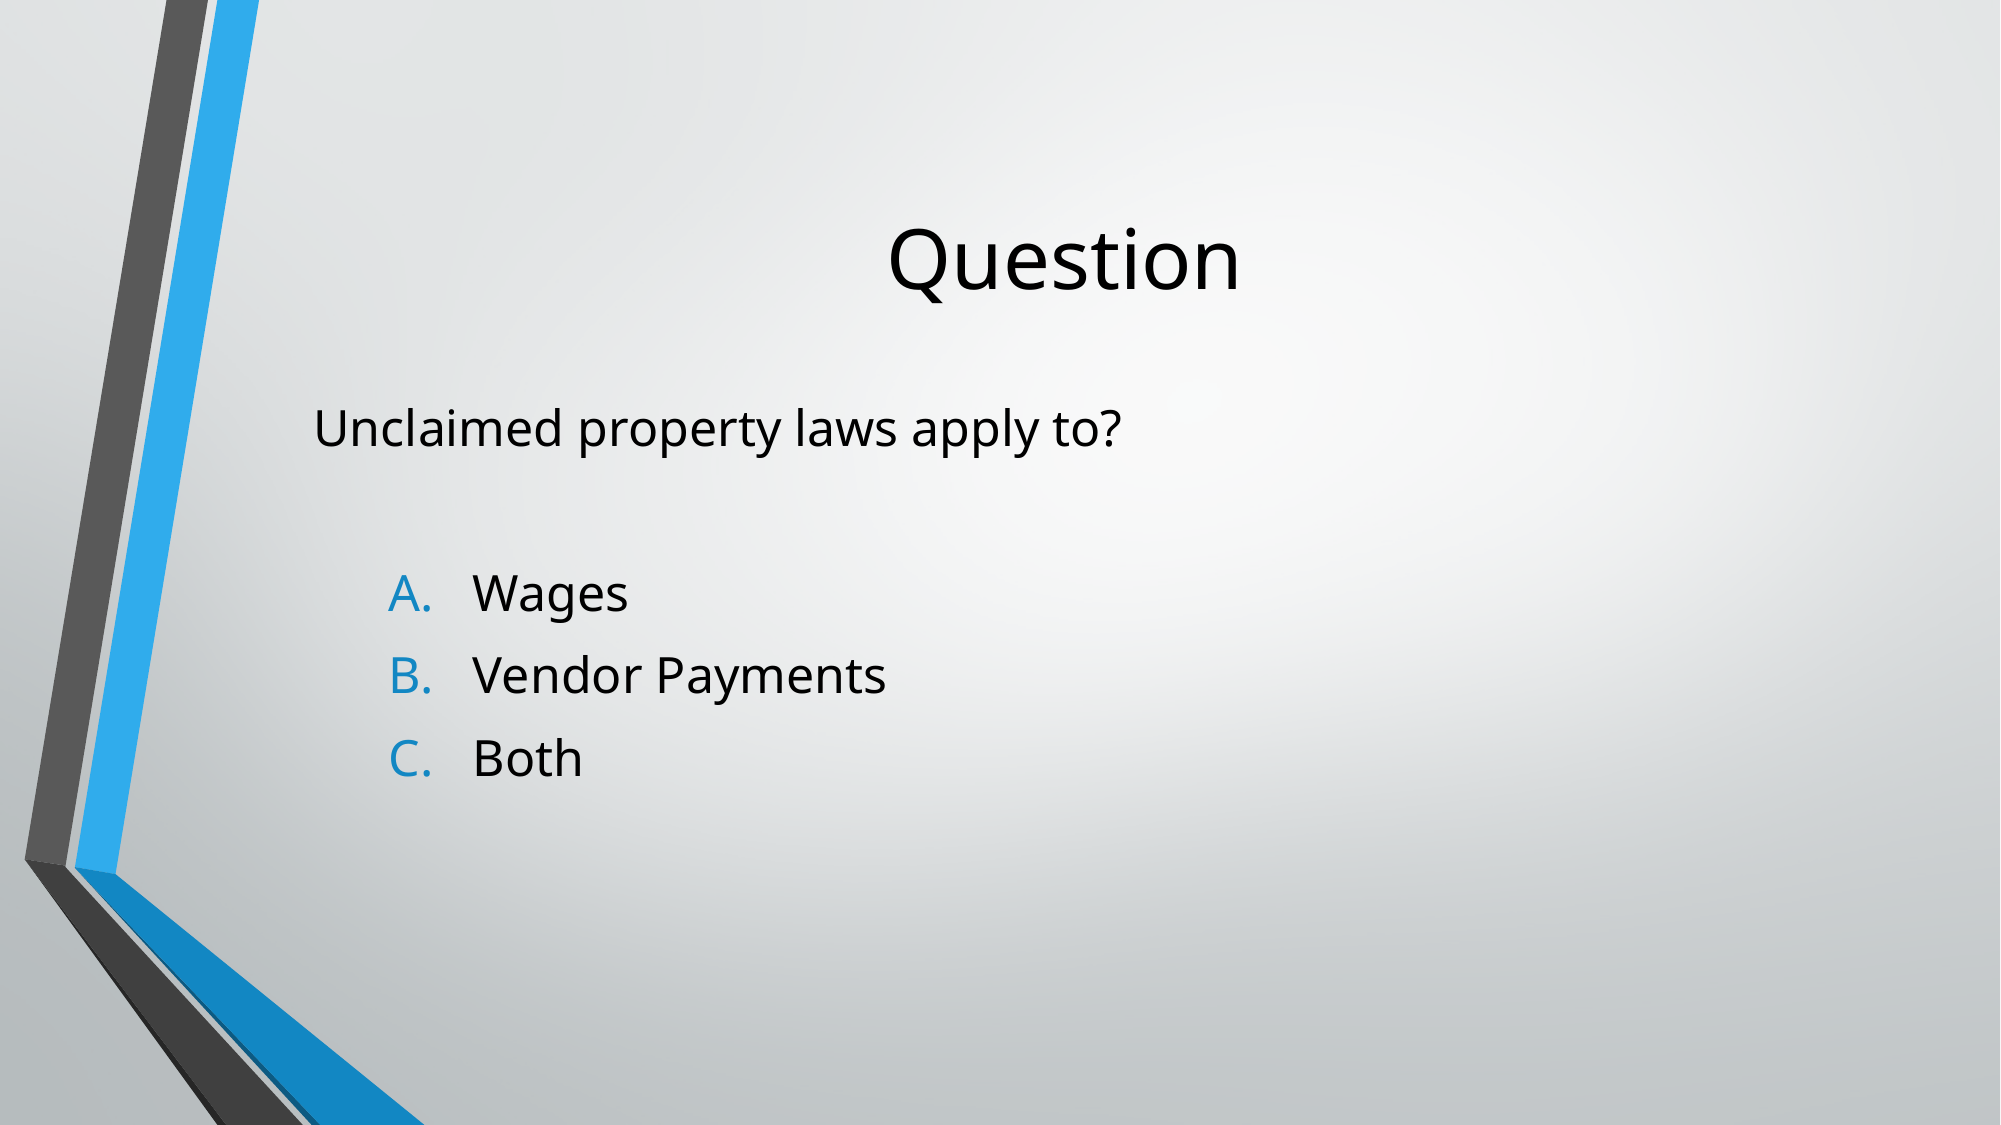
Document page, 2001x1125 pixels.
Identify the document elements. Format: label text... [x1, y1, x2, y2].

title Question [243, 112, 1887, 400]
list Unclaimed property laws apply to? Wages Vendor Payments Both [298, 335, 1942, 848]
